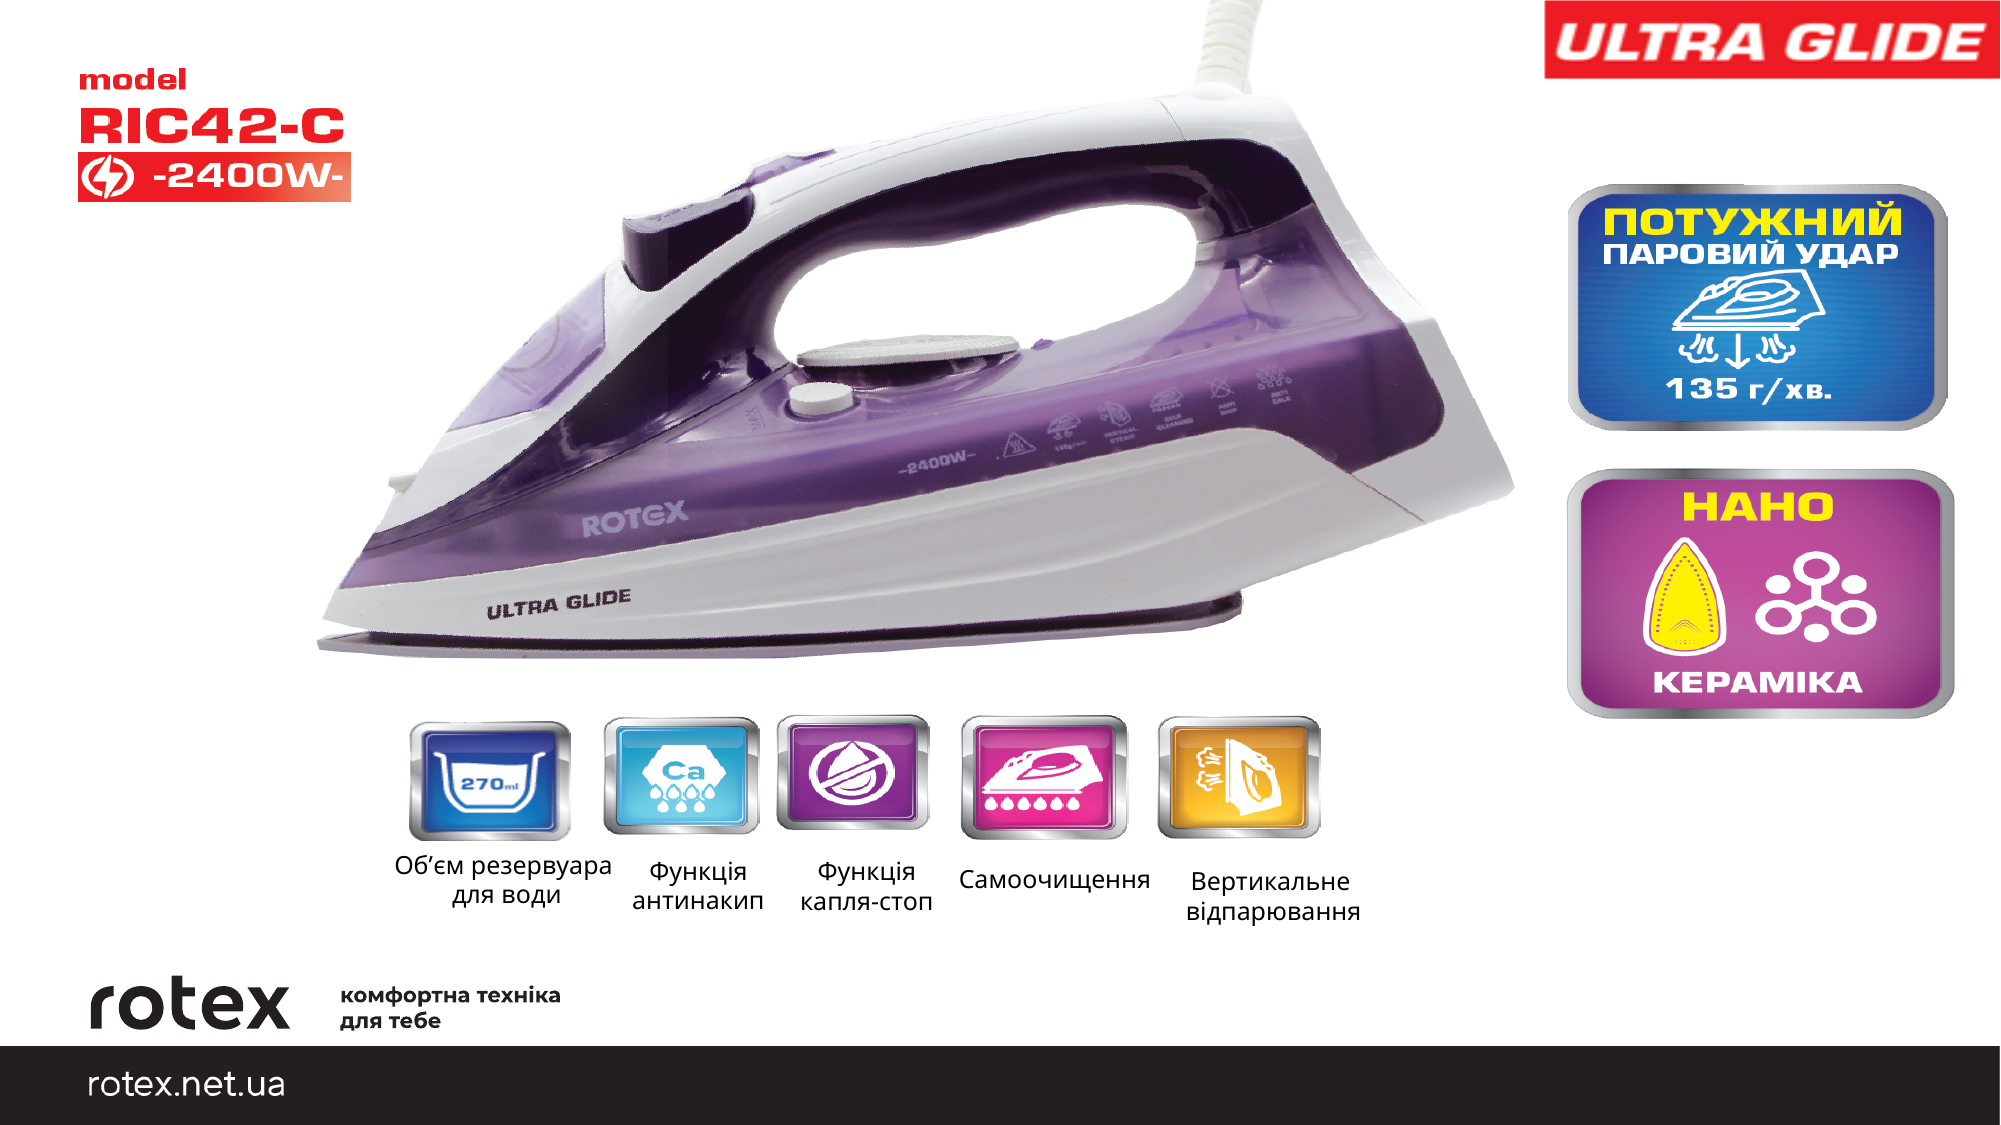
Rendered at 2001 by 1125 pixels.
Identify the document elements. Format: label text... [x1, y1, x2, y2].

picture [69, 0, 1517, 659]
picture [409, 721, 571, 841]
text_box Функція капля-стоп [785, 847, 949, 923]
picture [1543, 0, 2000, 81]
text_box Вертикальне відпарювання [1170, 857, 1377, 933]
picture [603, 716, 760, 835]
text_box Об’єм резервуара для води [379, 841, 628, 917]
picture [0, 1046, 2000, 1125]
picture [1566, 468, 1955, 719]
picture [1157, 715, 1321, 839]
picture [776, 714, 930, 831]
picture [1568, 183, 1948, 431]
text_box Функція антинакип [617, 847, 780, 923]
picture [960, 715, 1129, 840]
text_box Самоочищення [943, 855, 1167, 901]
